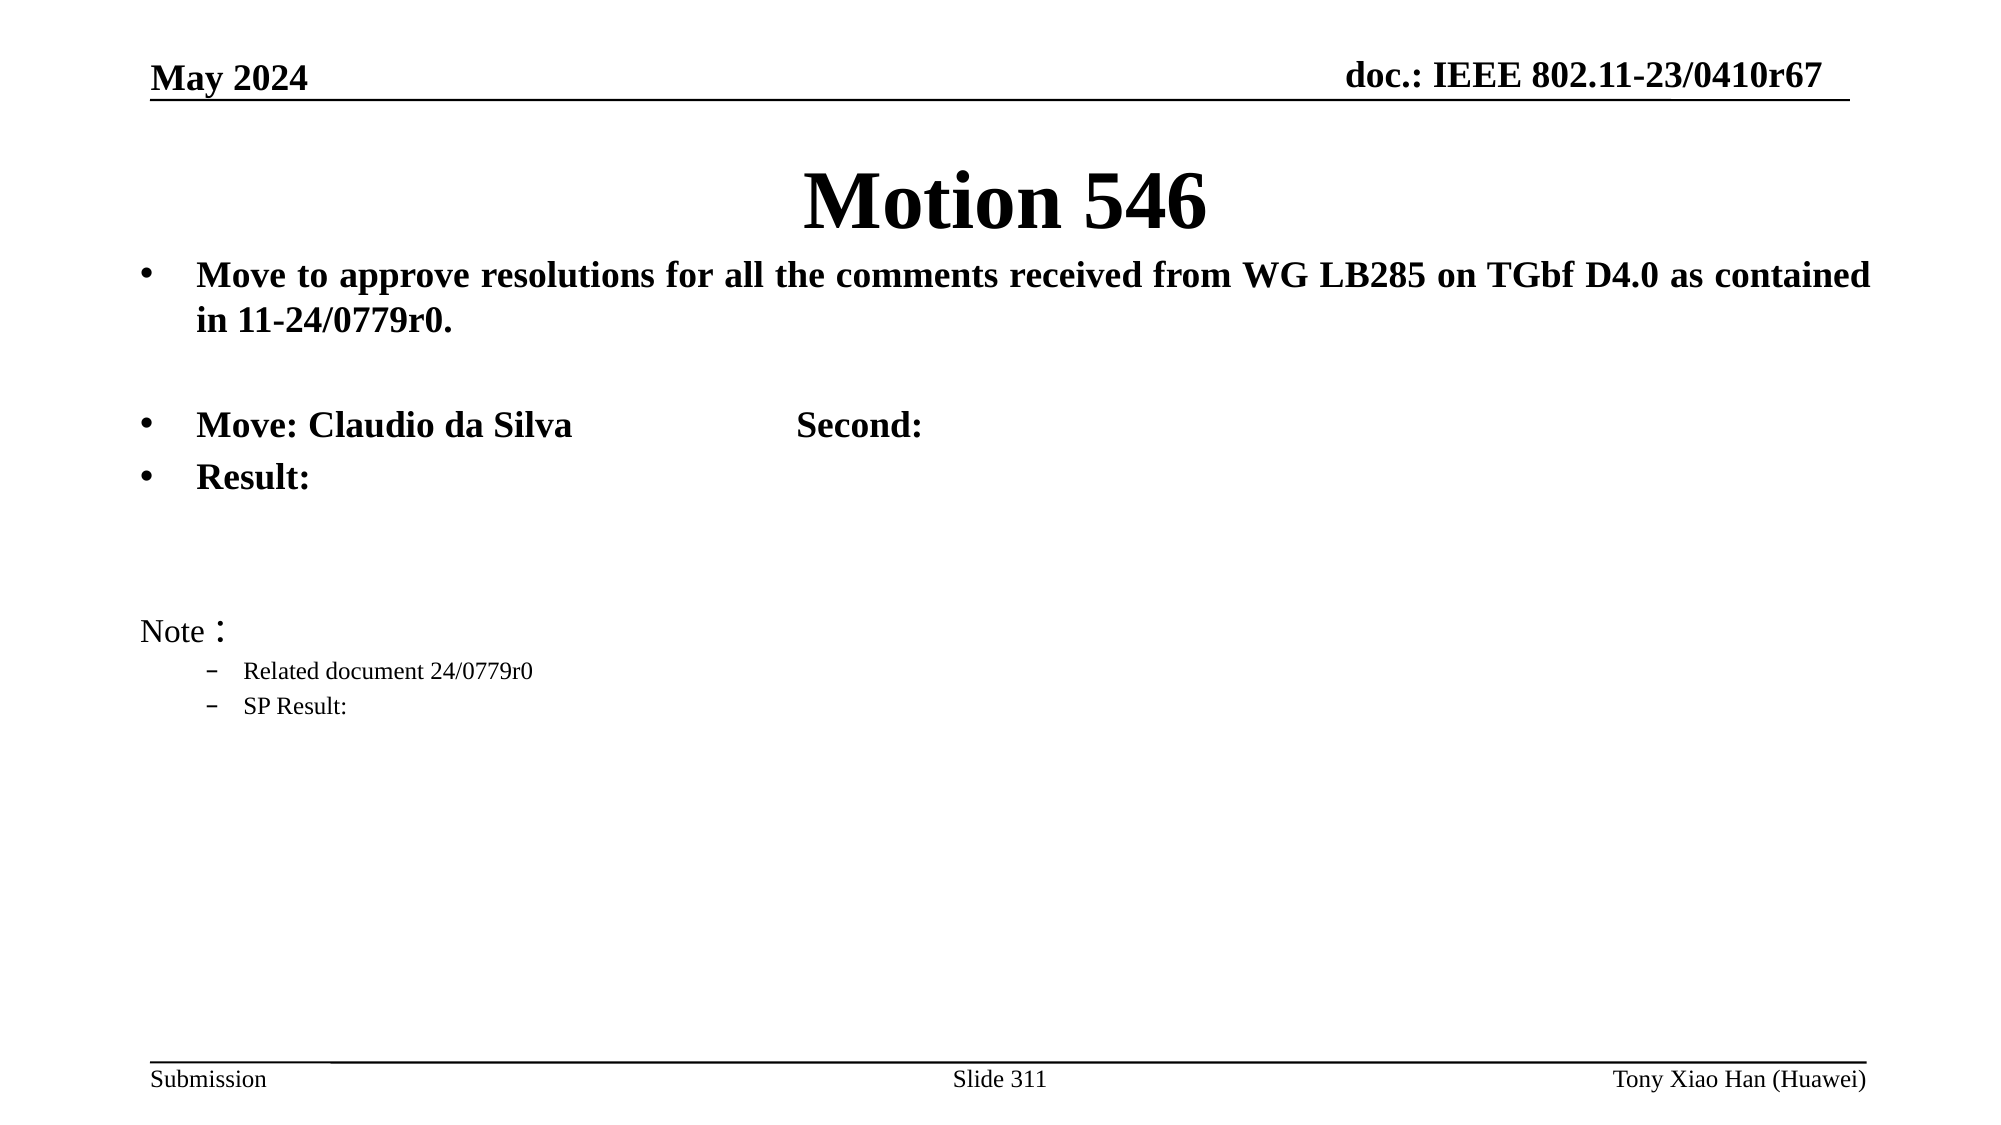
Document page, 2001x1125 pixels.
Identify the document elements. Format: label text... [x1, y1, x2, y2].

text_box Move to approve resolutions for all the comments received from WG LB285 on TGbf D4.0 as contained in 11-24/0779r0. Move: Claudio da Silva Second: Result: Note： Related document 24/0779r0 SP Result: [125, 212, 1888, 988]
text_box Motion 546 [368, 137, 1644, 212]
